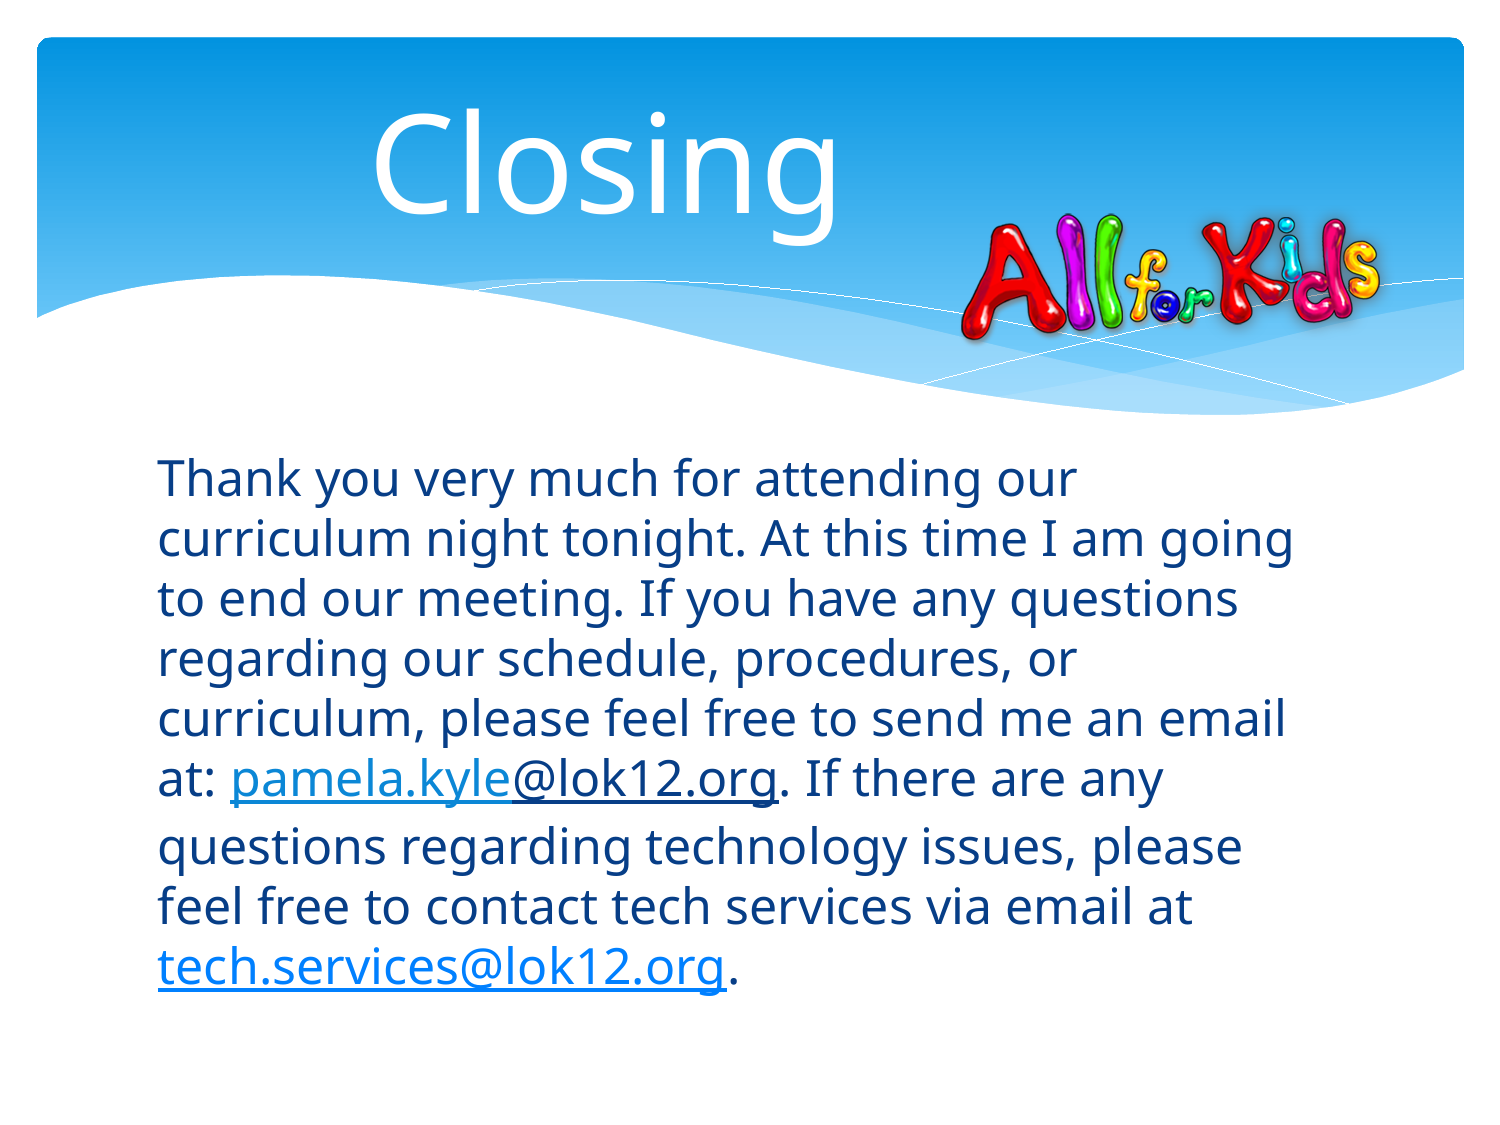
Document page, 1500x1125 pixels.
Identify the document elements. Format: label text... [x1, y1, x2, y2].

title Closing [75, 55, 1425, 261]
list Thank you very much for attending our curriculum night tonight. At this time I am going to end our meeting. If you have any questions regarding our schedule, procedures, or curriculum, please feel free to send me an email at: pamela.kyle@lok12.org. If there are any questions regarding technology issues, please feel free to contact tech services via email at tech.services@lok12.org. [142, 438, 1359, 1005]
picture [959, 205, 1395, 350]
